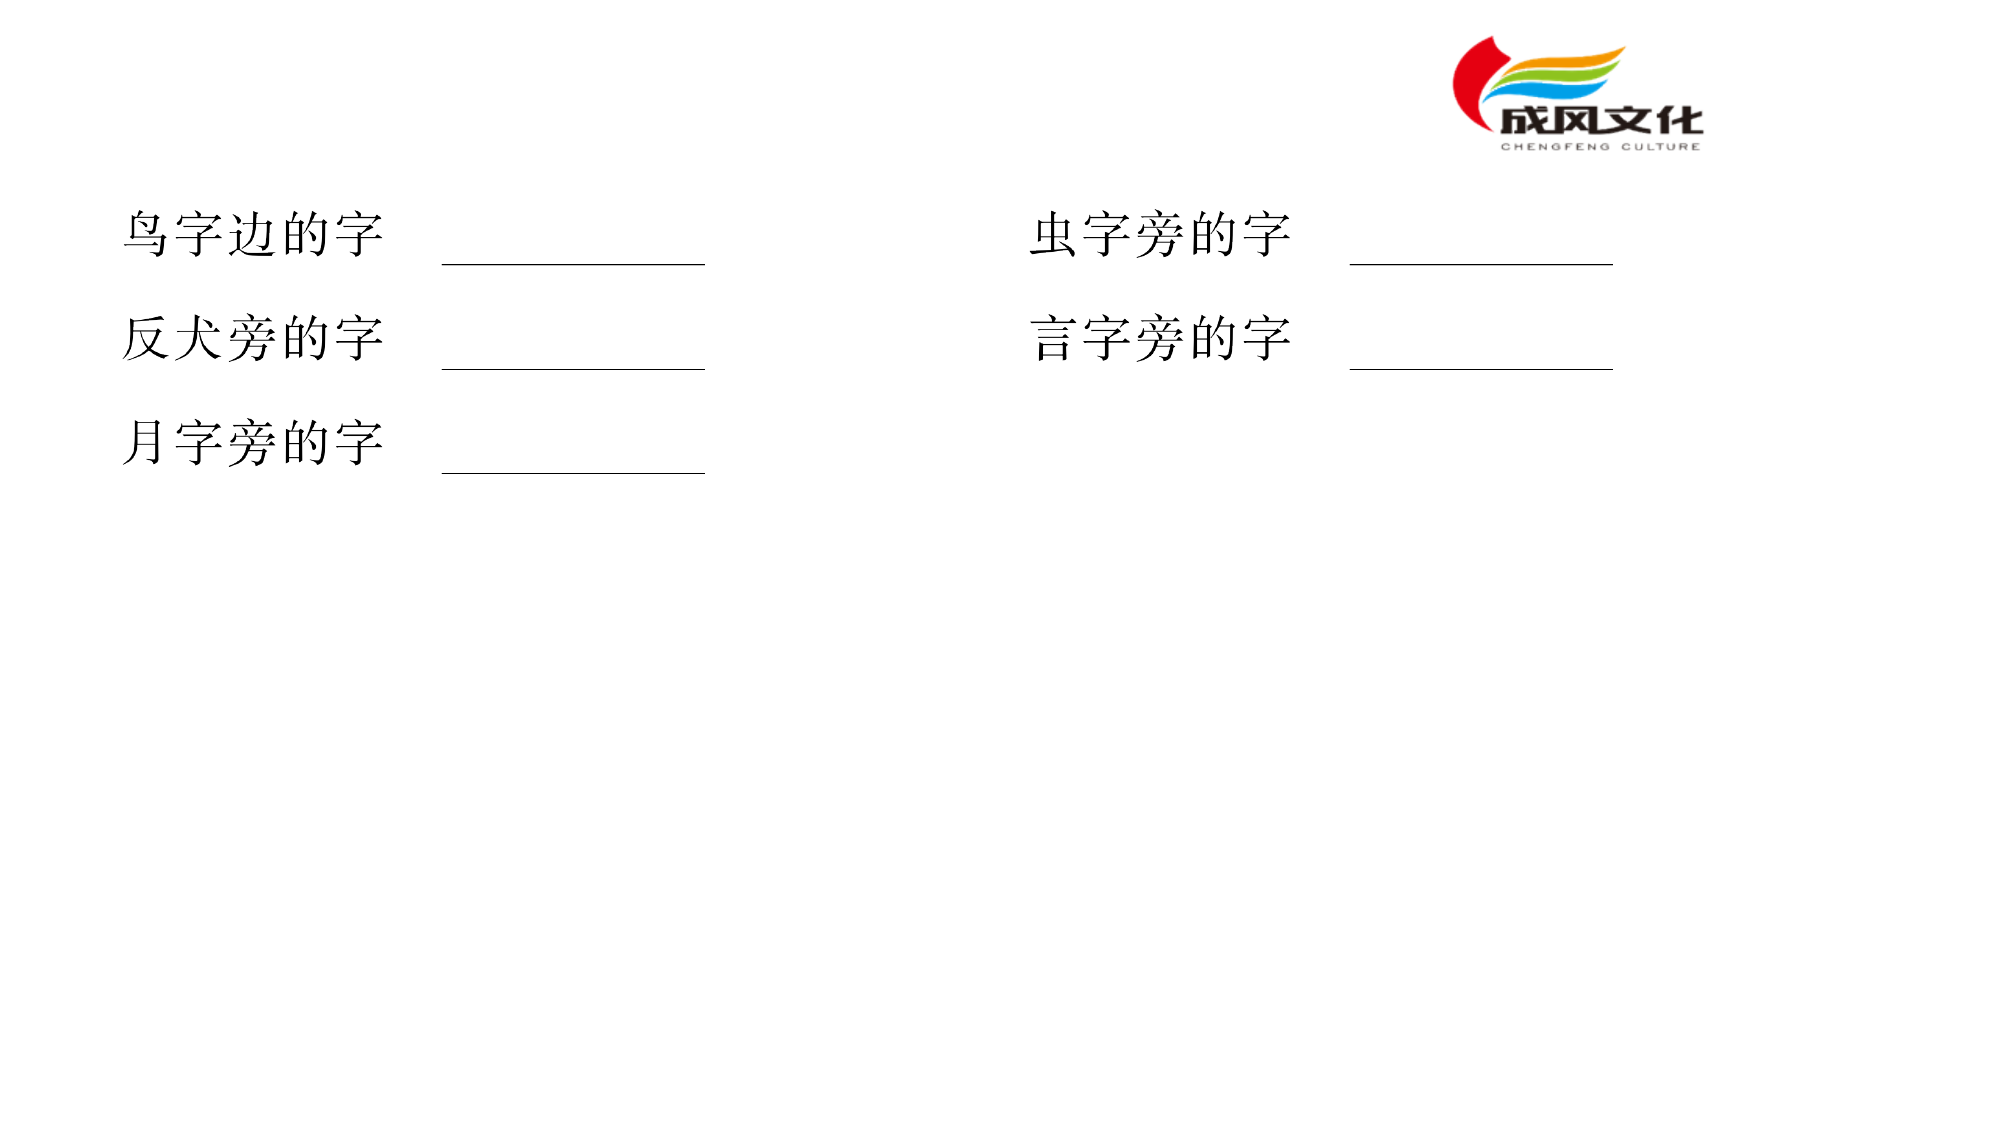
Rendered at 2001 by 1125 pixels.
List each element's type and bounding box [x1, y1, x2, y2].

picture [118, 30, 2000, 487]
